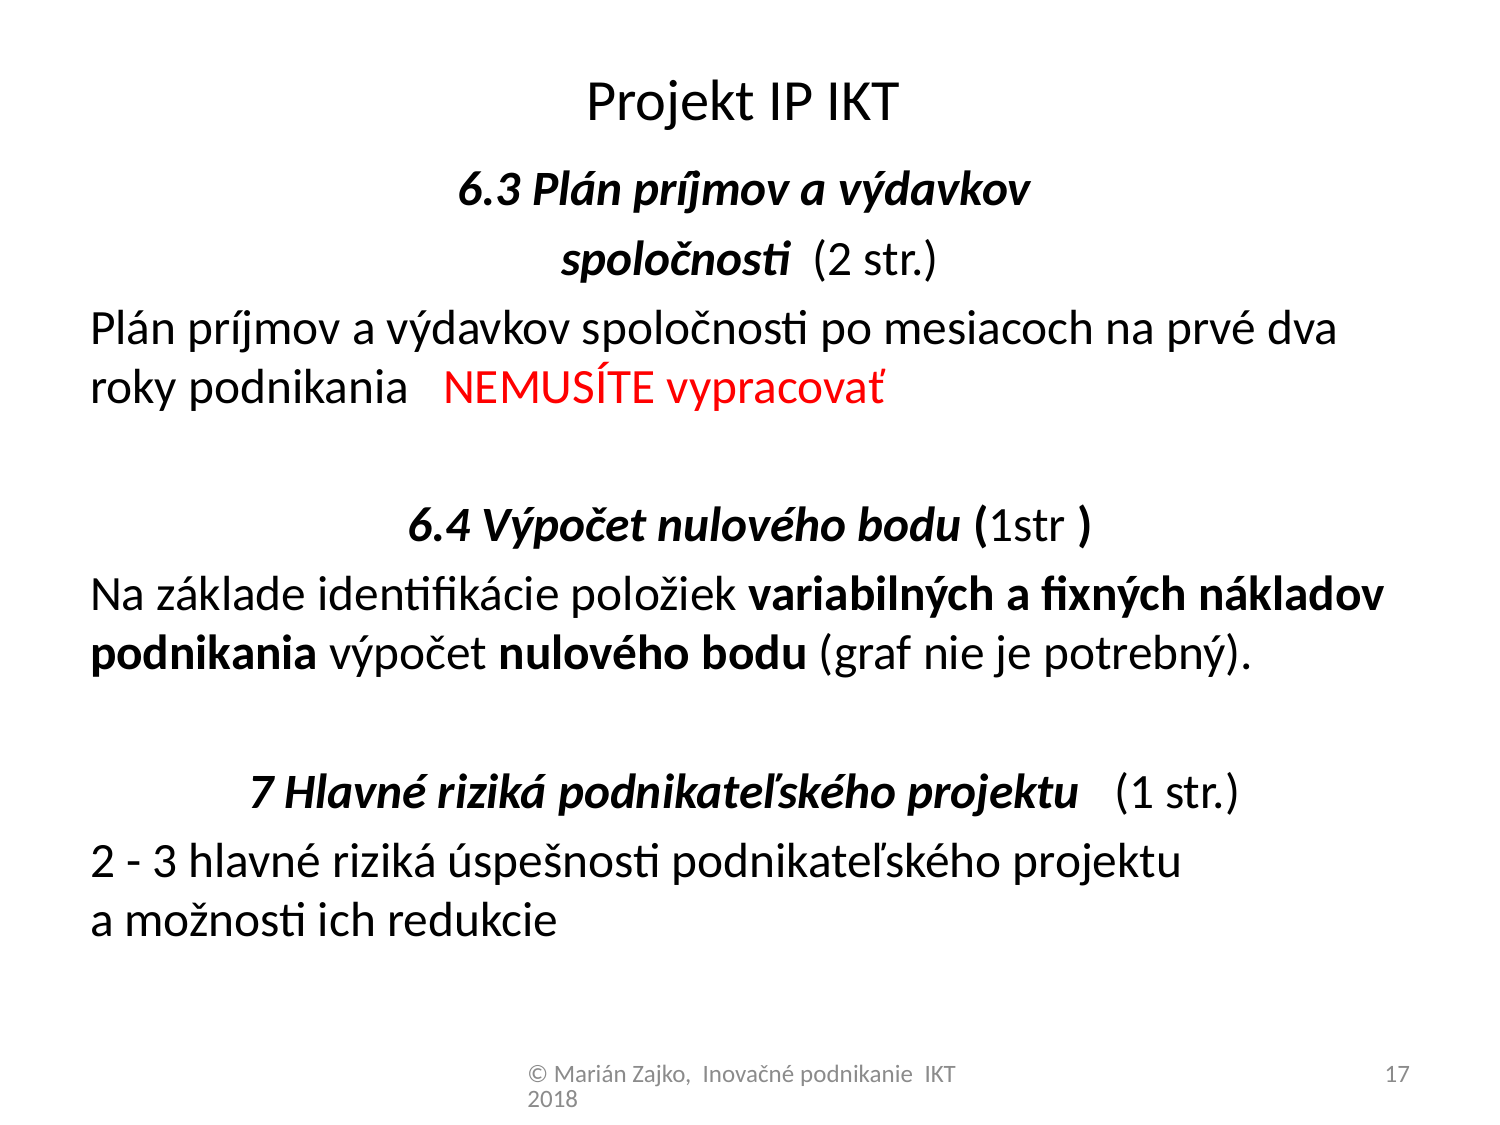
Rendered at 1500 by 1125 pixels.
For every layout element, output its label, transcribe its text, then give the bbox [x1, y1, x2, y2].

title Projekt IP IKT [75, 45, 1425, 149]
footer © Marián Zajko, Inovačné podnikanie IKT 2018 [512, 1042, 988, 1103]
slide_number 17 [1074, 1042, 1425, 1103]
list 6.3 Plán príjmov a výdavkov spoločnosti (2 str.) Plán príjmov a výdavkov spoločnosti po mesiacoch na prvé dva roky podnikania NEMUSÍTE vypracovať 6.4 Výpočet nulového bodu (1str ) Na základe identifikácie položiek variabilných a fixných nákladov podnikania výpočet nulového bodu (graf nie je potrebný). 7 Hlavné riziká podnikateľského projektu (1 str.) 2 - 3 hlavné riziká úspešnosti podnikateľského projektu a možnosti ich redukcie [75, 149, 1425, 1005]
